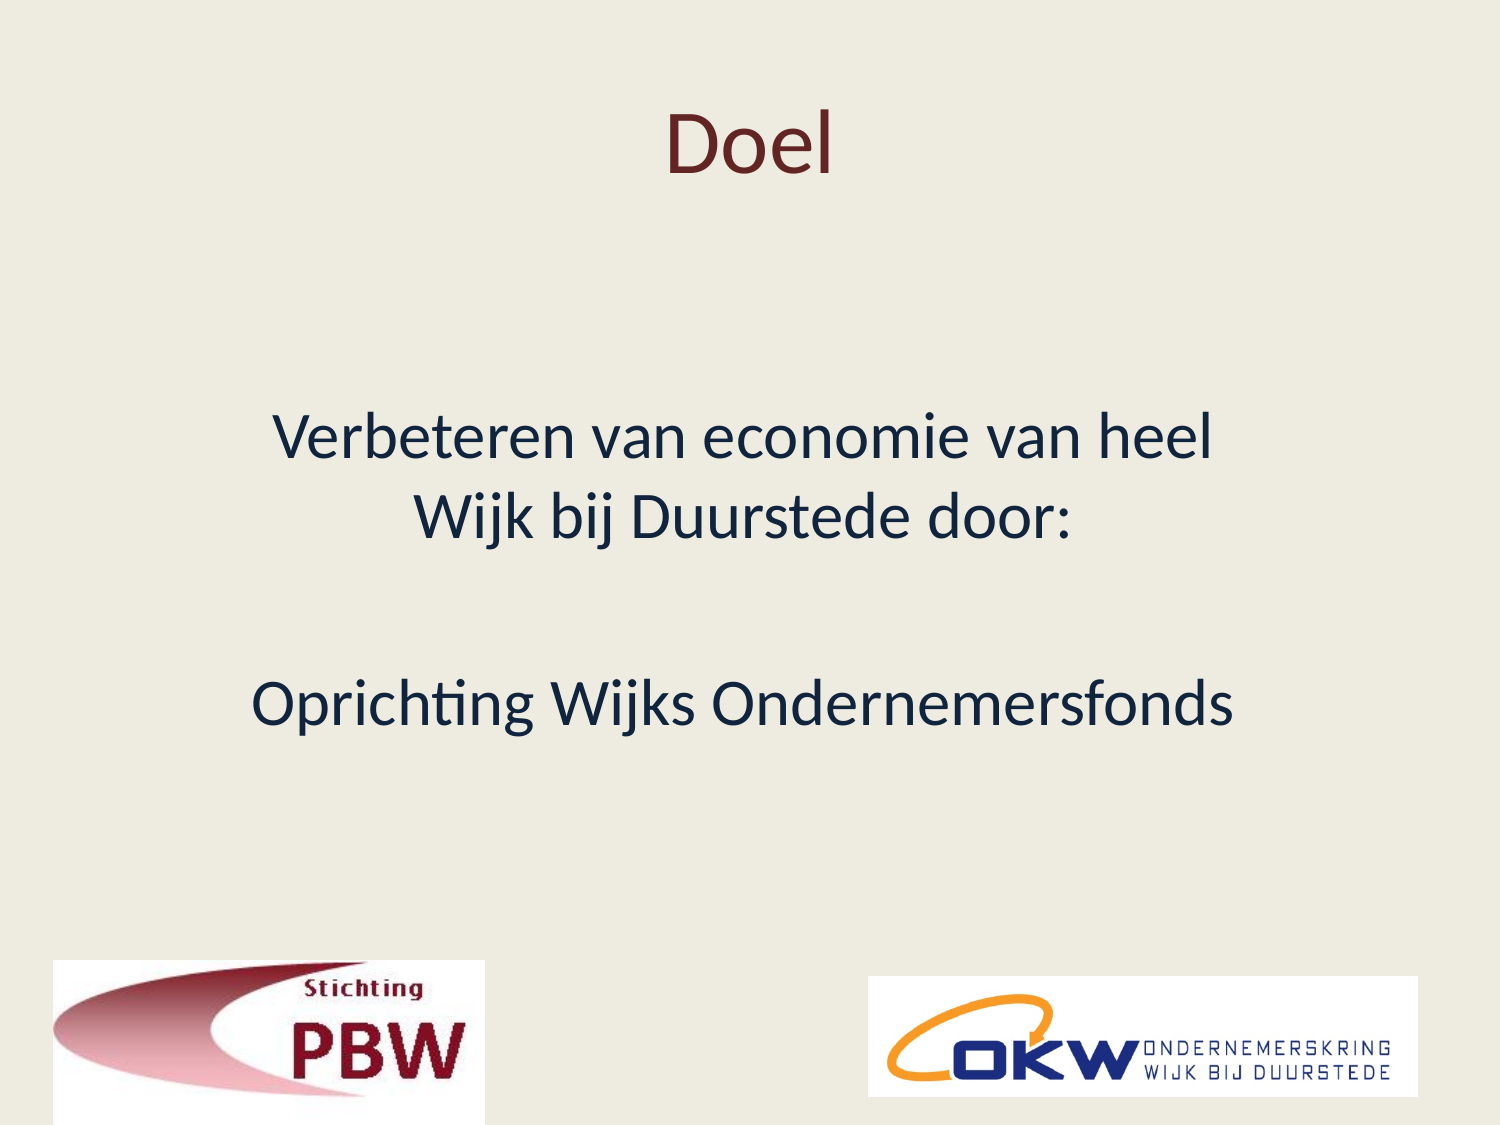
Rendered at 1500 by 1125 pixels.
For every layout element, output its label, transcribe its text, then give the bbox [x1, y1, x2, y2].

title Doel [112, 31, 1388, 244]
picture [868, 976, 1418, 1097]
subtitle Verbeteren van economie van heel Wijk bij Duurstede door: Oprichting Wijks Ondernemersfonds [218, 290, 1269, 925]
picture [53, 960, 485, 1125]
